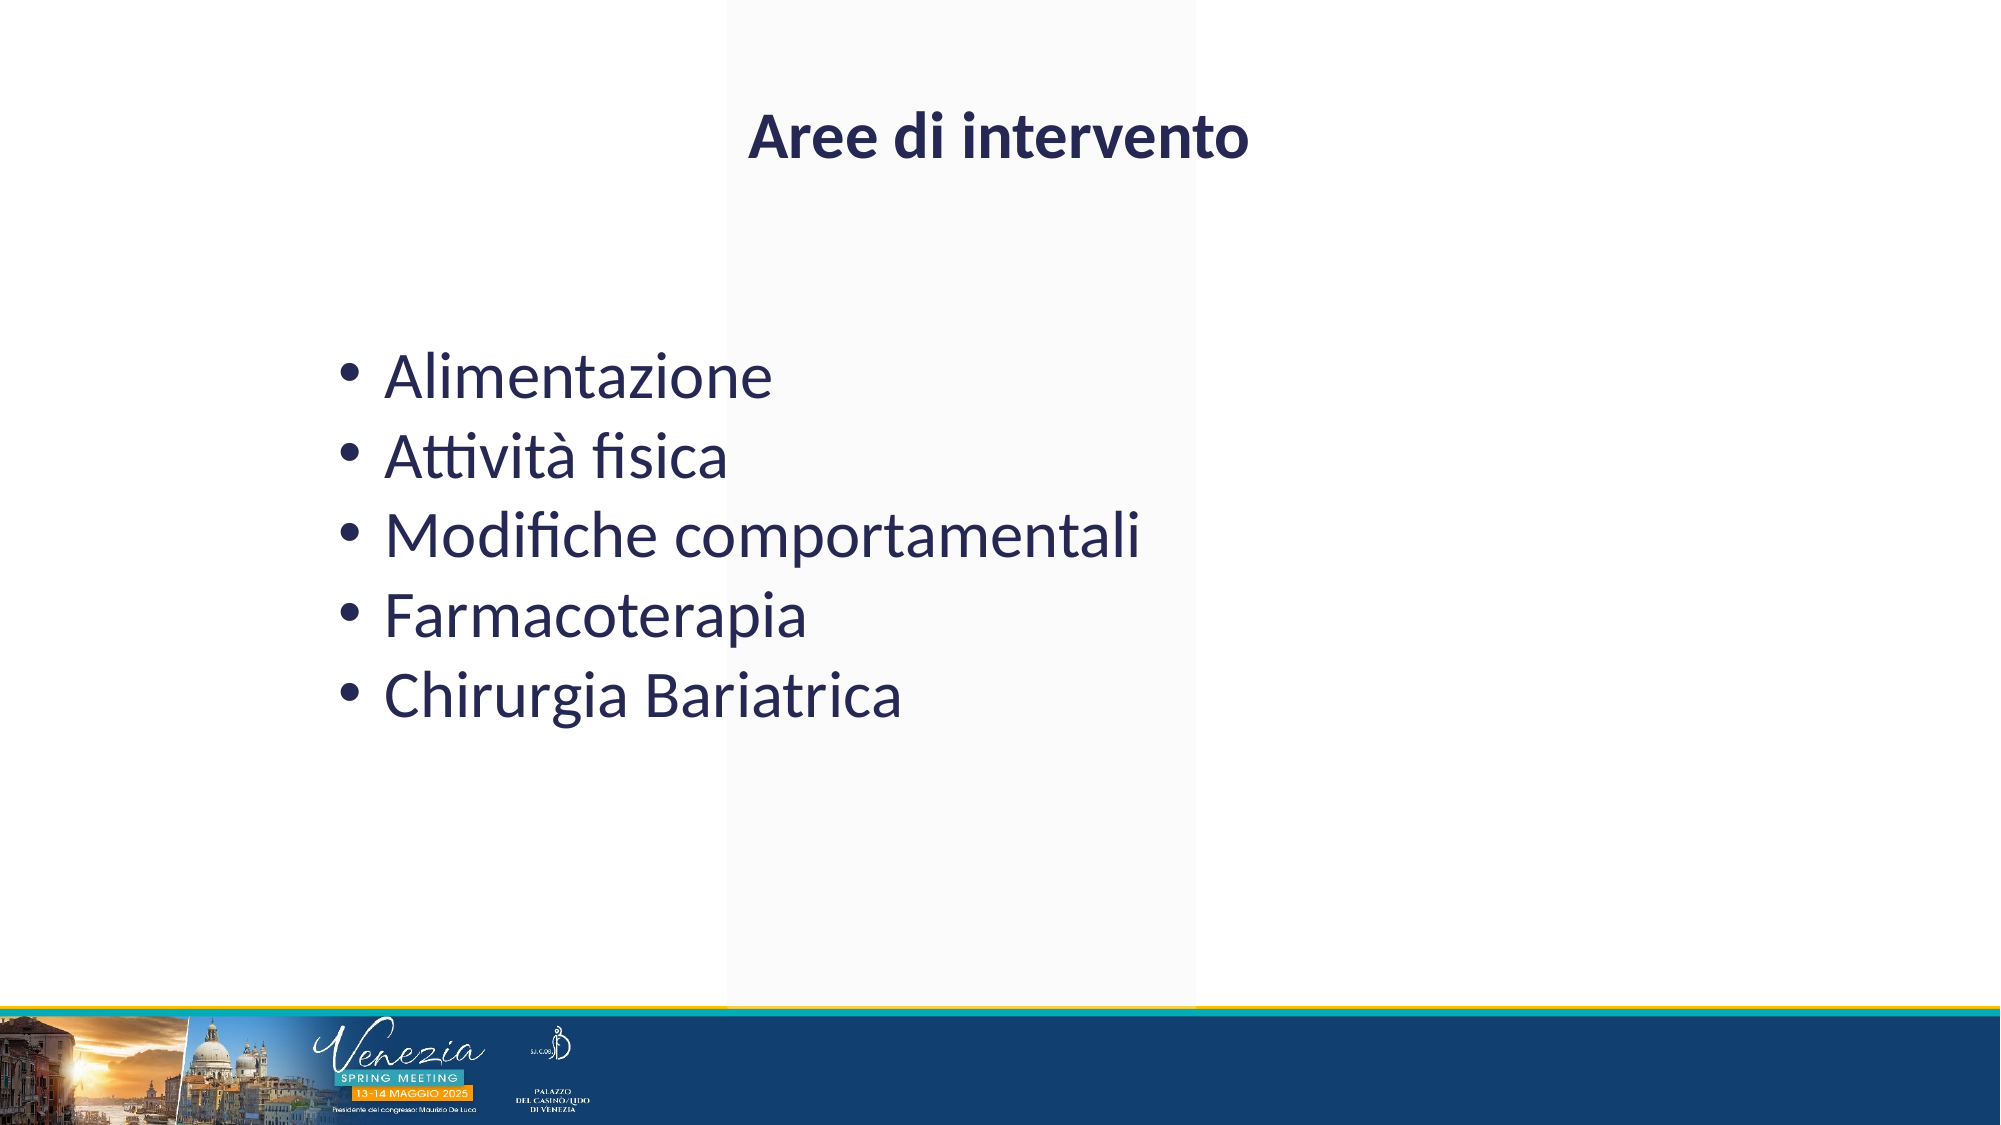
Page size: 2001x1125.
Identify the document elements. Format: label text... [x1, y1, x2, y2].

text_box Aree di intervento Alimentazione Attività fisica Modifiche comportamentali Farmacoterapia Chirurgia Bariatrica [323, 84, 1677, 739]
picture [0, 1017, 609, 1125]
